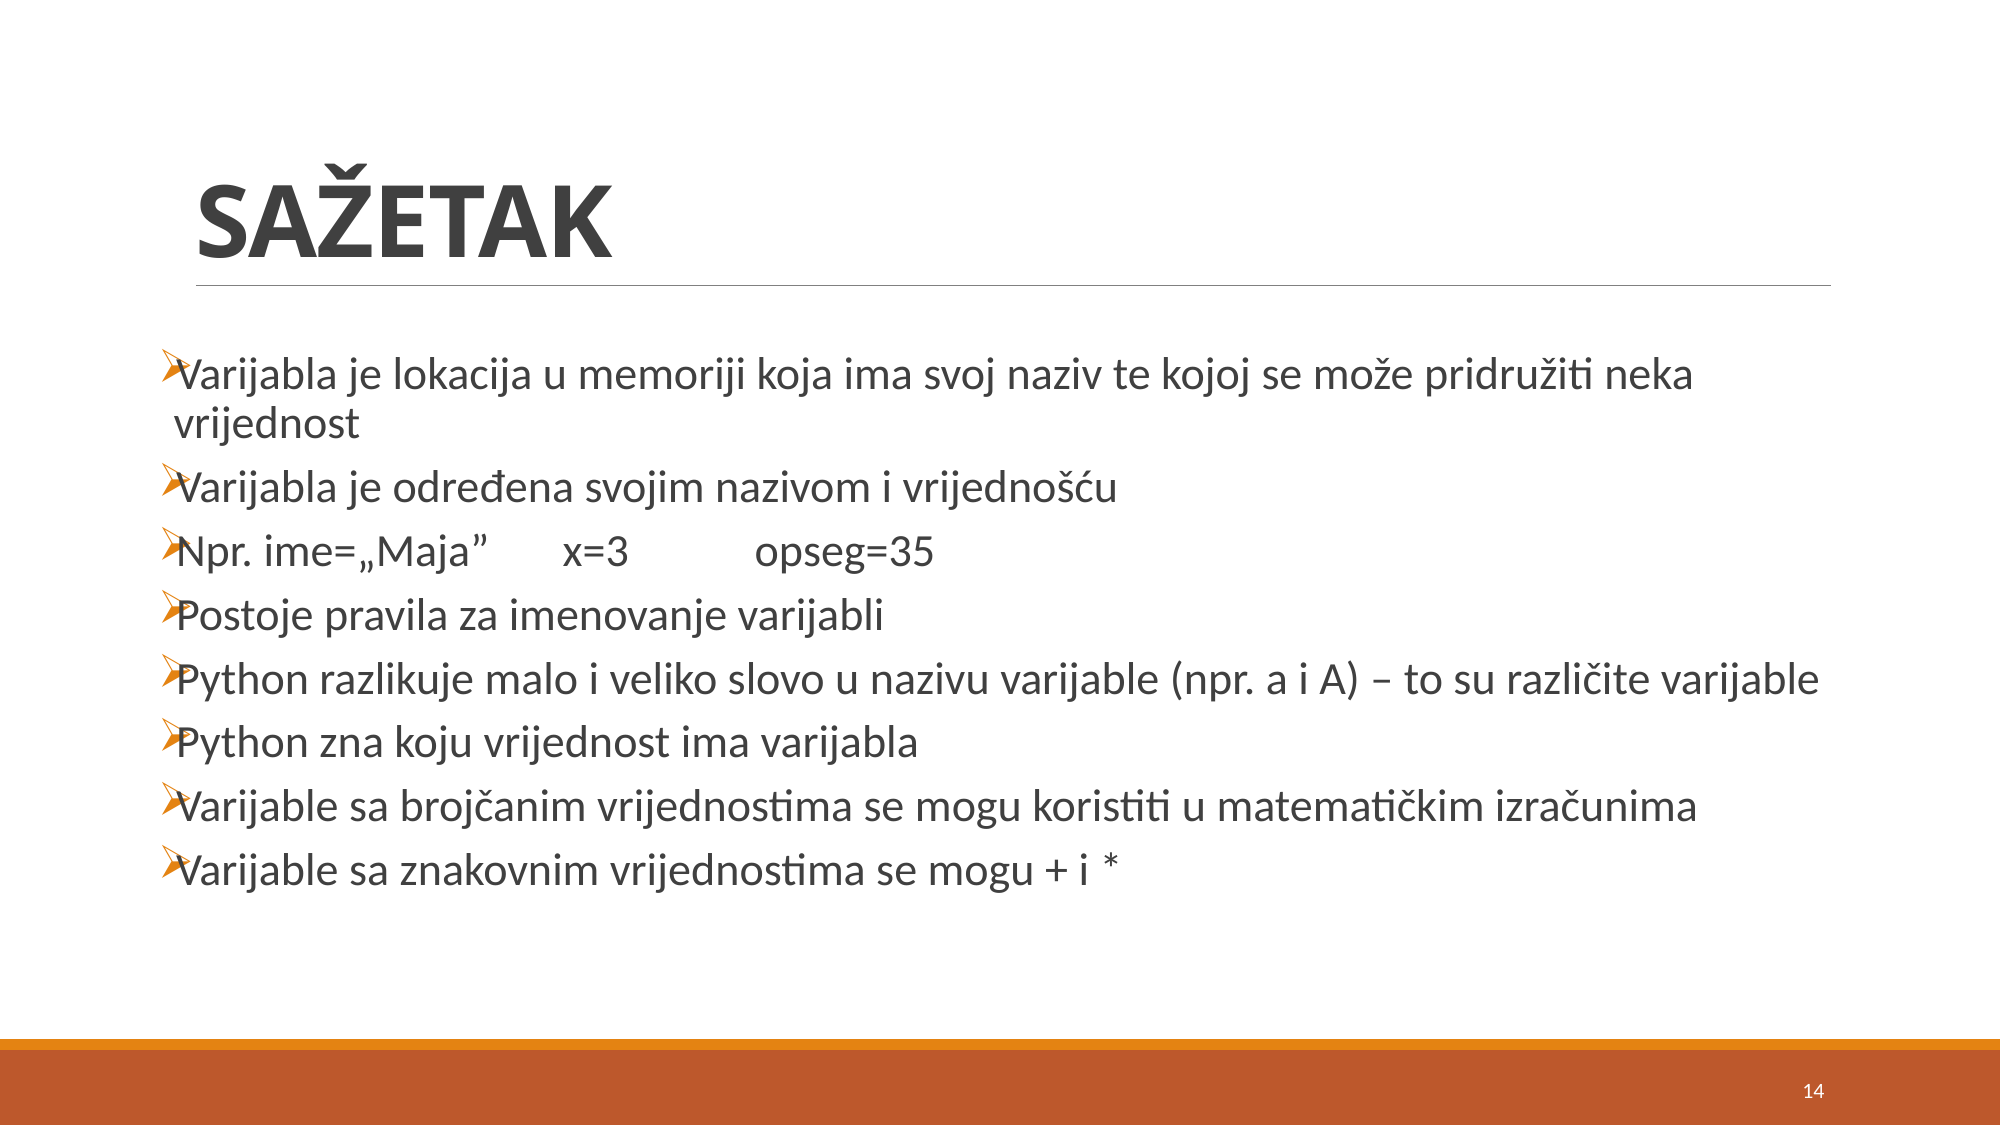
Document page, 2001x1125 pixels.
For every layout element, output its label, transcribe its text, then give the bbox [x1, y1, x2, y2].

list Varijabla je lokacija u memoriji koja ima svoj naziv te kojoj se može pridružiti neka vrijednost Varijabla je određena svojim nazivom i vrijednošću Npr. ime=„Maja” x=3 opseg=35 Postoje pravila za imenovanje varijabli Python razlikuje malo i veliko slovo u nazivu varijable (npr. a i A) – to su različite varijable Python zna koju vrijednost ima varijabla Varijable sa brojčanim vrijednostima se mogu koristiti u matematičkim izračunima Varijable sa znakovnim vrijednostima se mogu + i * [158, 342, 1840, 1036]
slide_number 14 [1624, 1059, 1840, 1120]
title SAŽETAK [180, 47, 1830, 285]
